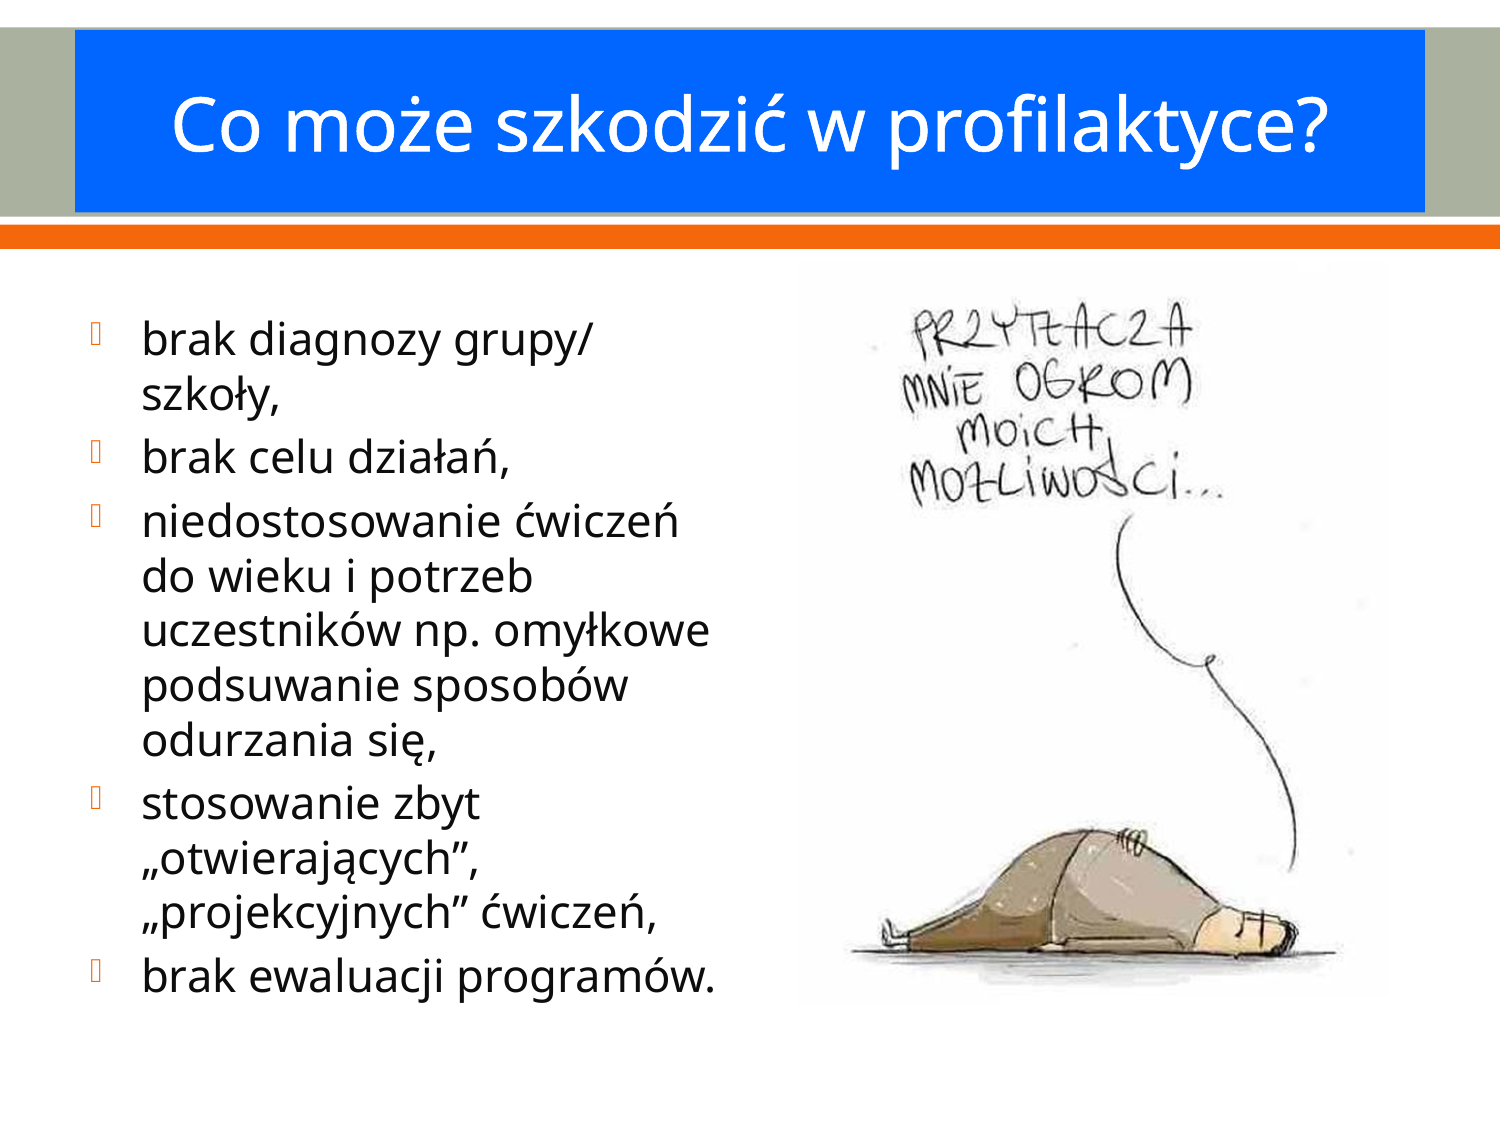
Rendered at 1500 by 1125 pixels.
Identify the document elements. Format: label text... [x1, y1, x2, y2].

title Co może szkodzić w profilaktyce? [75, 29, 1425, 213]
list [798, 262, 1389, 1006]
list brak diagnozy grupy/ szkoły, brak celu działań, niedostosowanie ćwiczeń do wieku i potrzeb uczestników np. omyłkowe podsuwanie sposobów odurzania się, stosowanie zbyt „otwierających”, „projekcyjnych” ćwiczeń, brak ewaluacji programów. [75, 302, 738, 1034]
